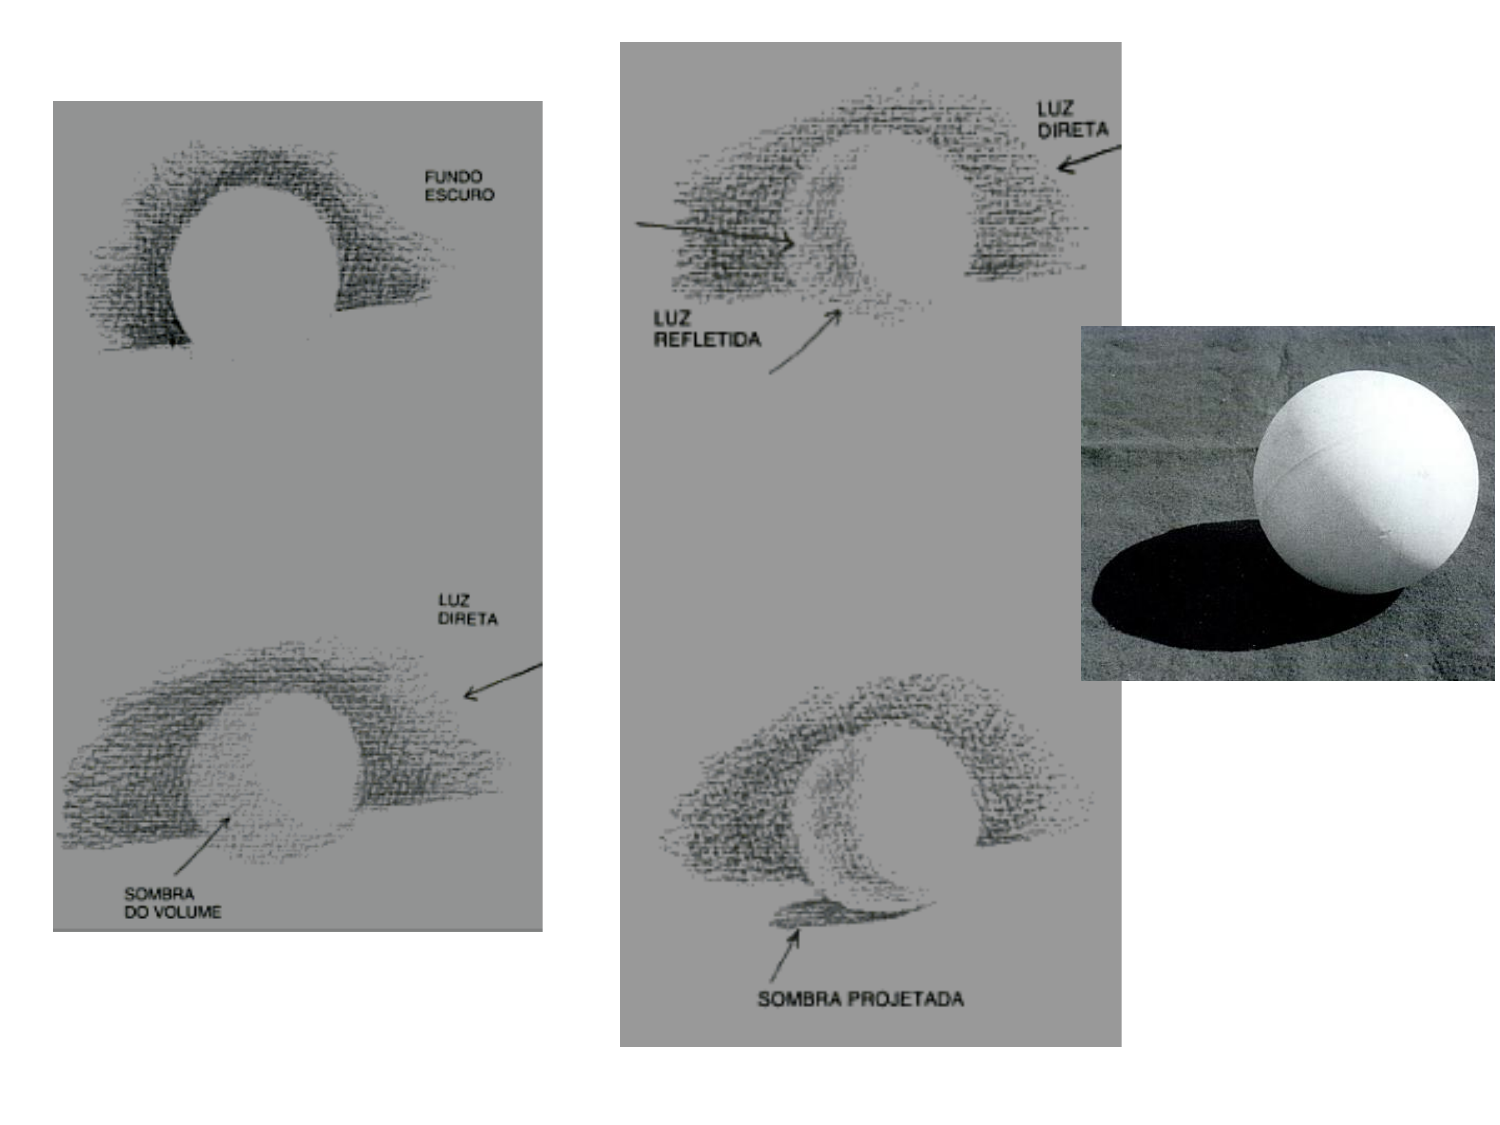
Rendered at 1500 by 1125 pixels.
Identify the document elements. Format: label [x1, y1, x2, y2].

picture [619, 42, 1495, 1097]
picture [52, 101, 543, 933]
